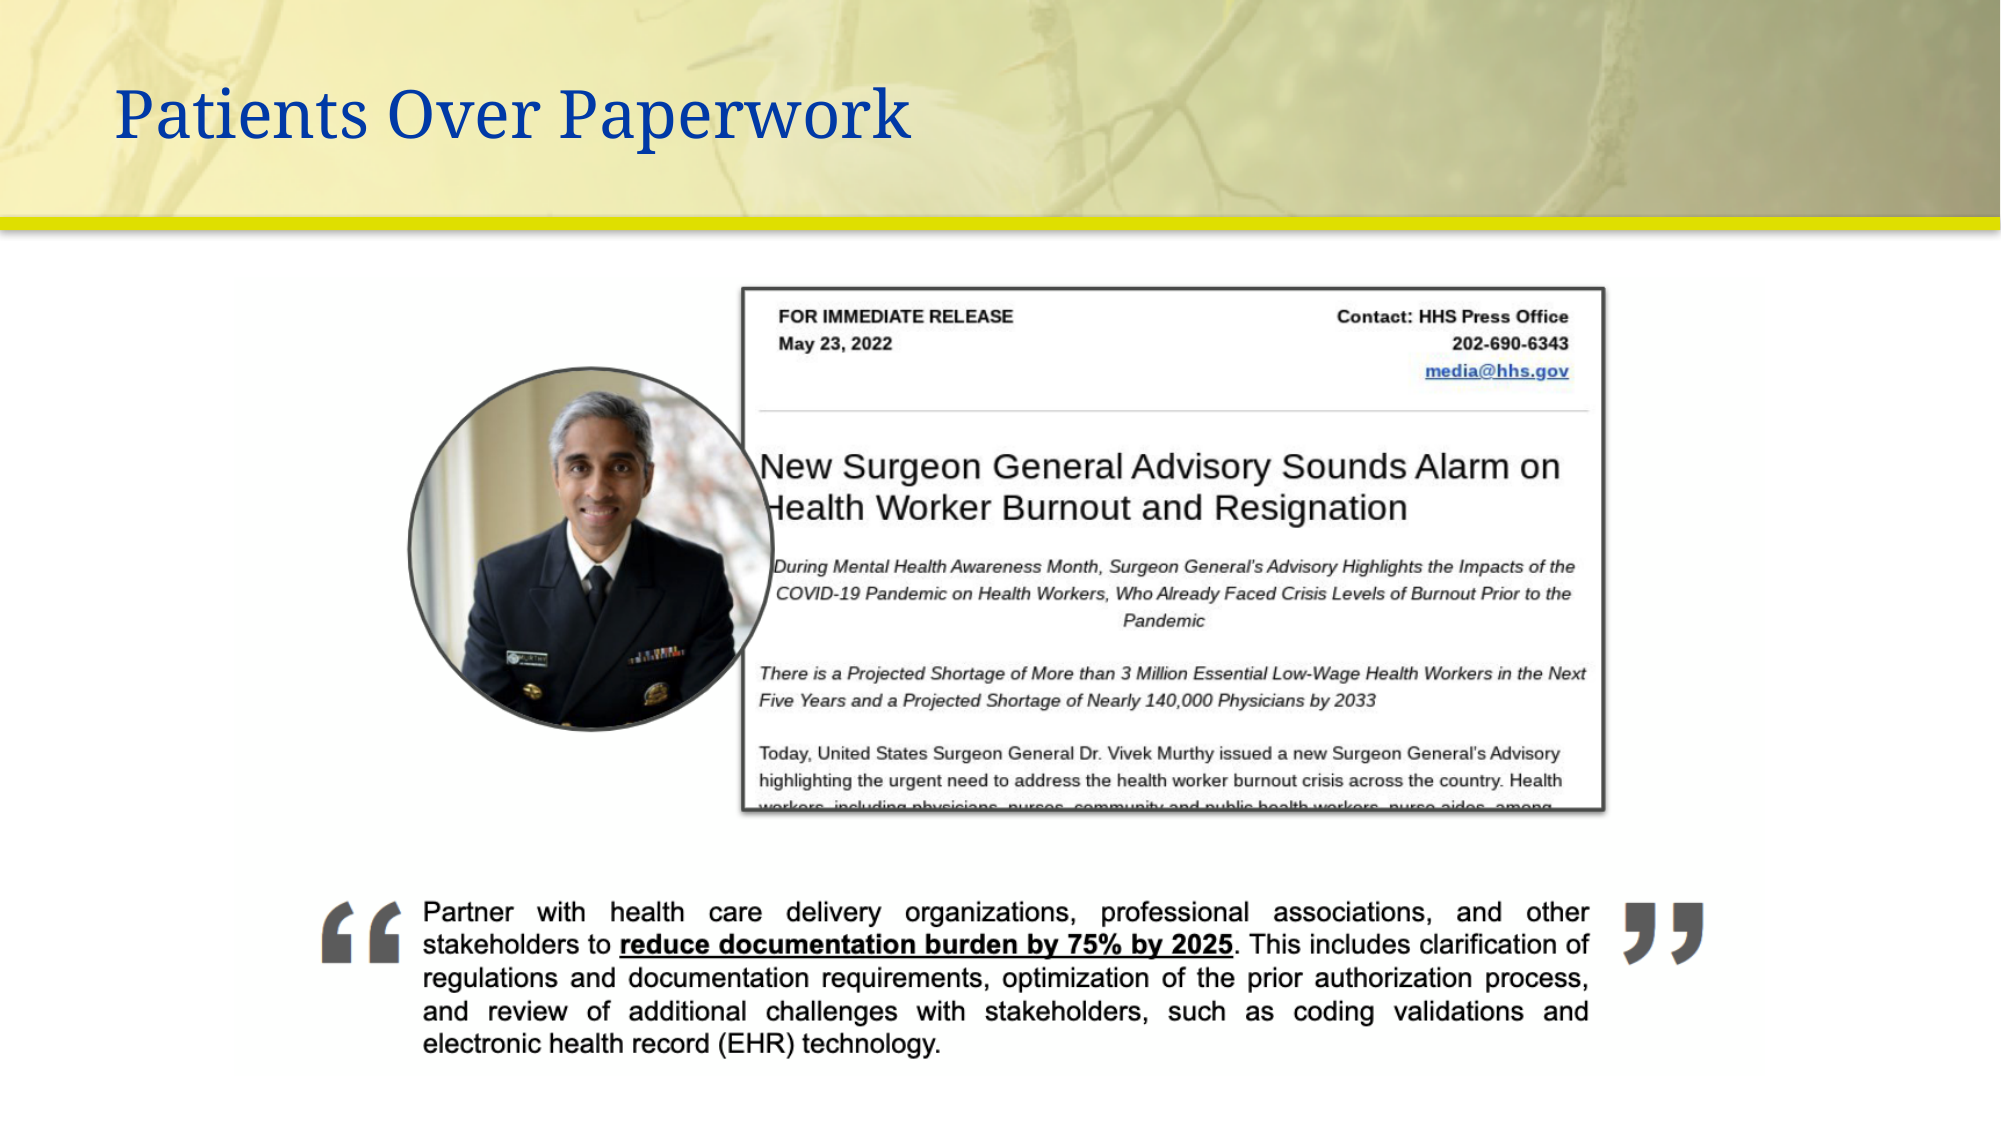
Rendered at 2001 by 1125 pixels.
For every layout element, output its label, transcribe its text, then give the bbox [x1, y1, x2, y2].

picture [234, 277, 1766, 1076]
title Patients Over Paperwork [99, 64, 1768, 159]
picture [0, 0, 2001, 230]
